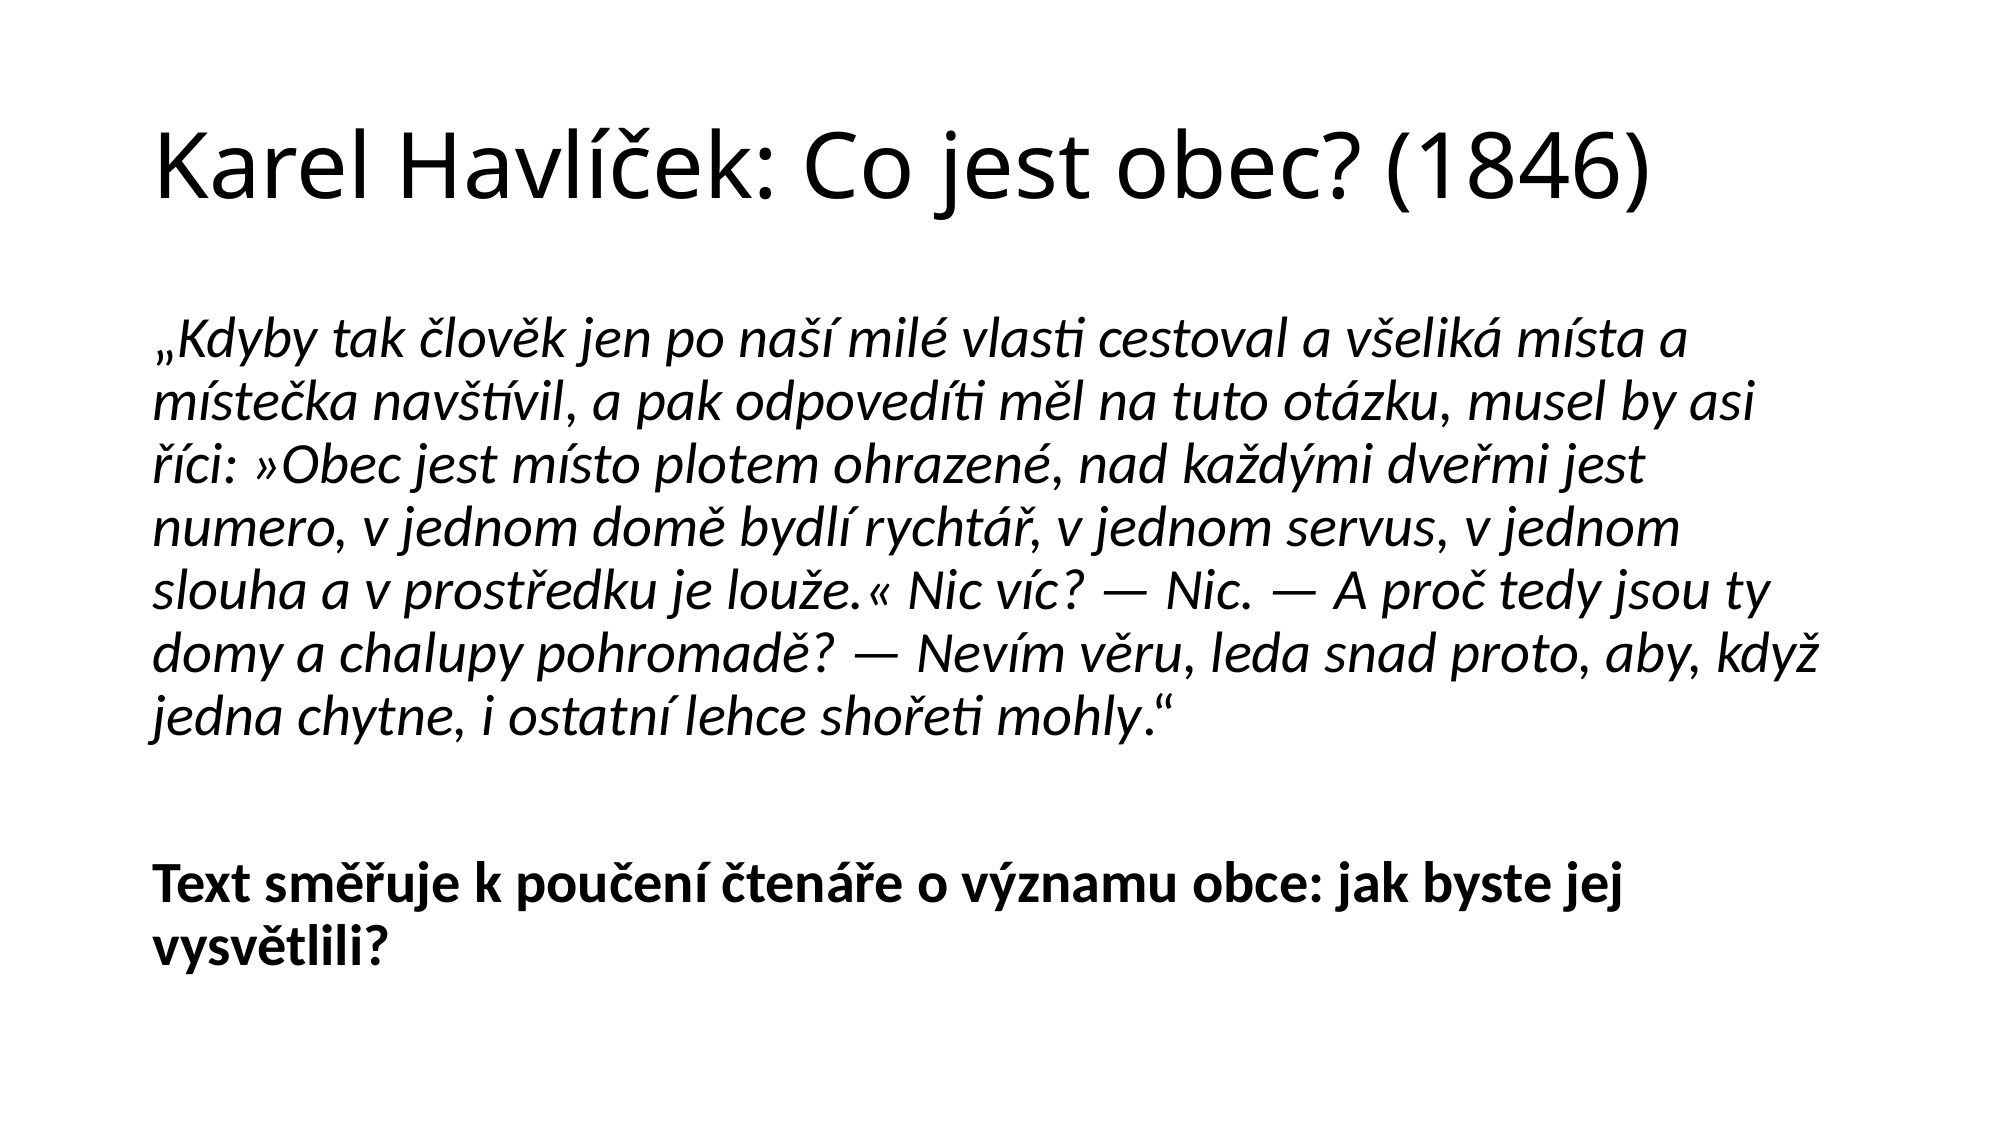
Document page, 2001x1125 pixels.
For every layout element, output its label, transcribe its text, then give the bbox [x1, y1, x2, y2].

list „Kdyby tak člověk jen po naší milé vlasti cestoval a všeliká místa a místečka navštívil, a pak odpovedíti měl na tuto otázku, musel by asi říci: »Obec jest místo plotem ohrazené, nad každými dveřmi jest numero, v jednom domě bydlí rychtář, v jednom servus, v jednom slouha a v prostředku je louže.« Nic víc? — Nic. — A proč tedy jsou ty domy a chalupy pohromadě? — Nevím věru, leda snad proto, aby, když jedna chytne, i ostatní lehce shořeti mohly.“ Text směřuje k poučení čtenáře o významu obce: jak byste jej vysvětlili? [137, 299, 1863, 1014]
title Karel Havlíček: Co jest obec? (1846) [137, 59, 1863, 278]
